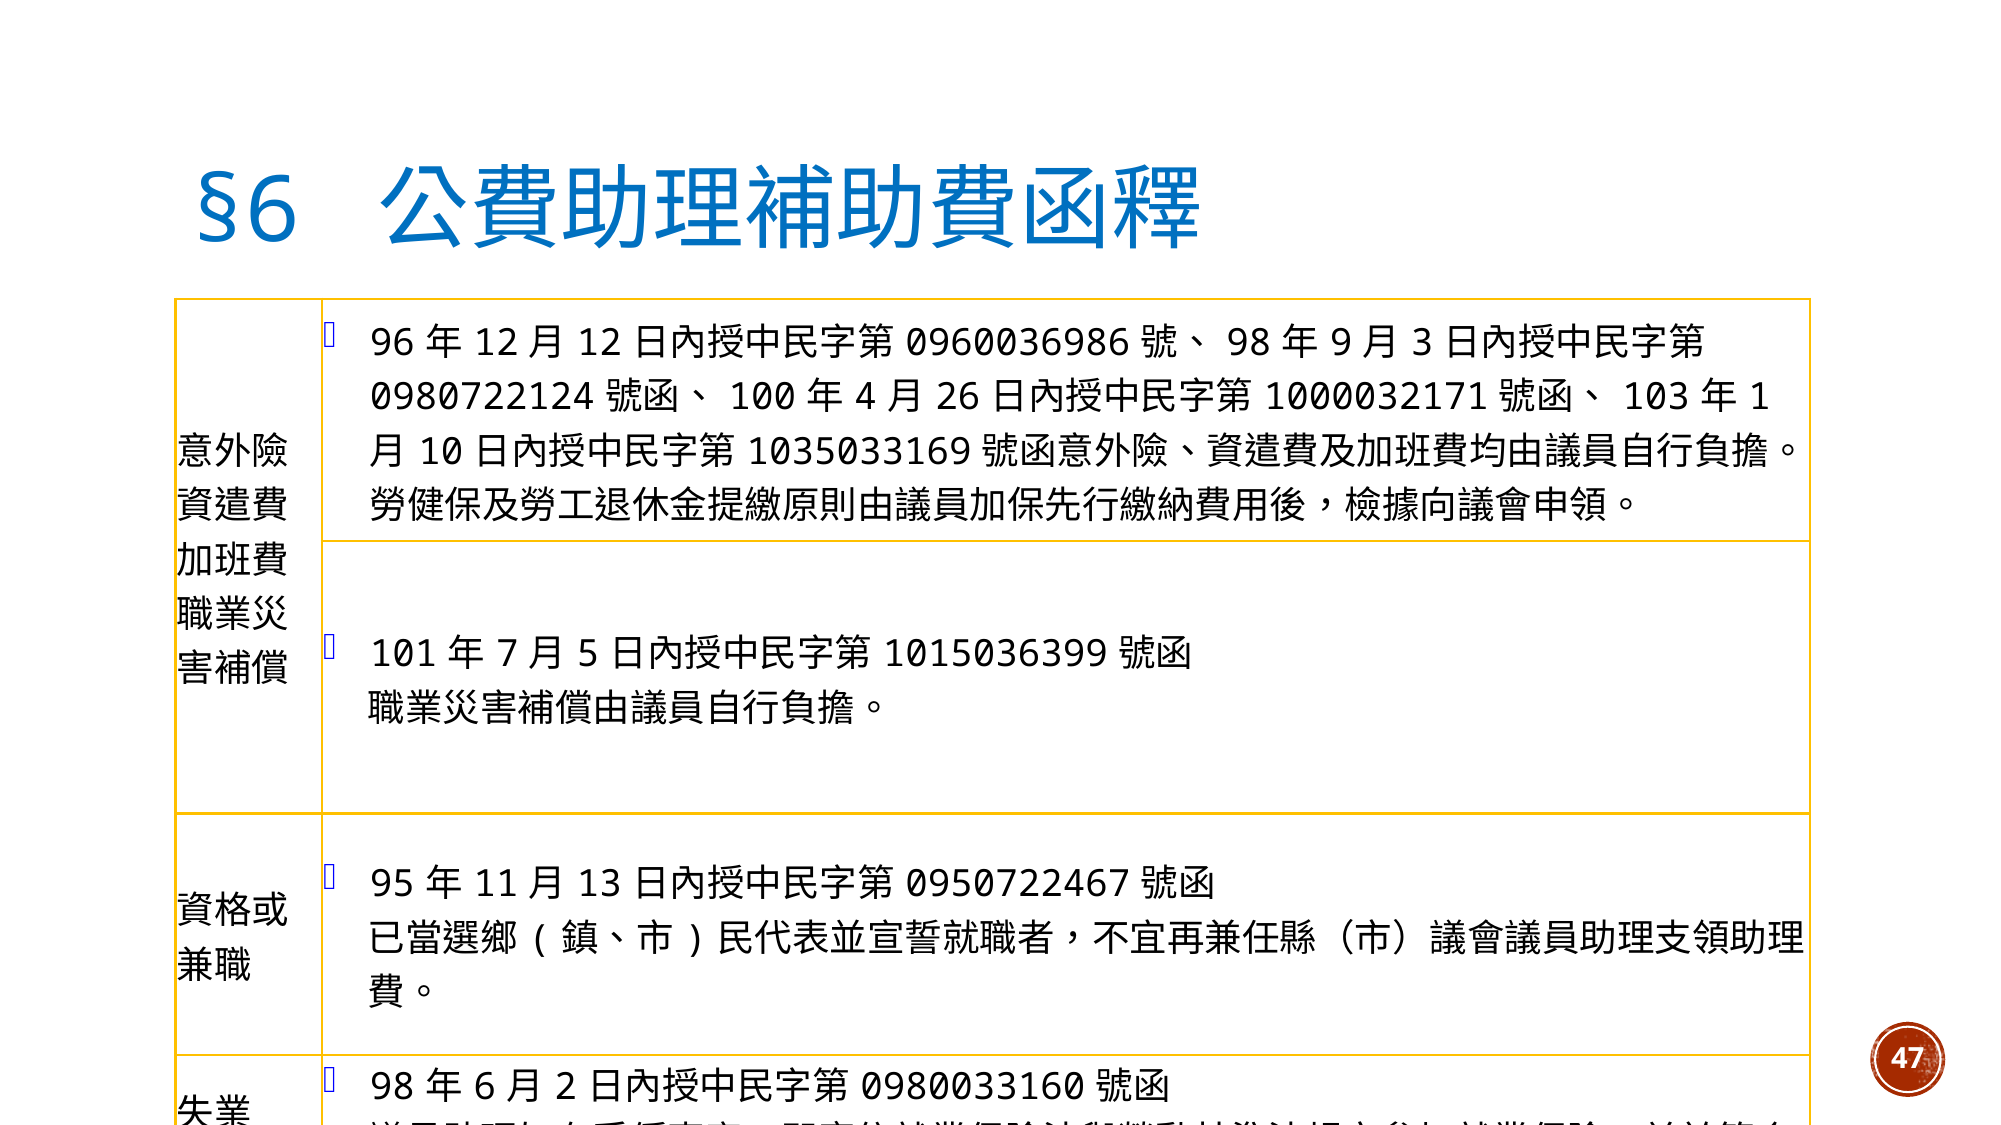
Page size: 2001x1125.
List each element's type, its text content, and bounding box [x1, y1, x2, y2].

table_cell 95年11月13日內授中民字第0950722467號函 已當選鄉(鎮、市)民代表並宣誓就職者，不宜再兼任縣（市）議會議員助理支領助理費。 [323, 815, 1809, 1054]
table_cell 失業 補助 [177, 1056, 321, 1125]
table_cell 101年7月5日內授中民字第1015036399號函 職業災害補償由議員自行負擔。 [323, 542, 1809, 812]
table_header 96年12月12日內授中民字第0960036986號、98年9月3日內授中民字第0980722124號函、100年4月26日內授中民字第1000032171號函、103年1月10日內授中民字第1035033169號函意外險、資遣費及加班費均由議員自行負擔。勞健保及勞工退休金提繳原則由議員加保先行繳納費用後，檢據向議會申領。 [323, 300, 1809, 540]
table_cell 98年6月2日內授中民字第0980033160號函 議員助理如有受僱事實，即應依就業保險法與勞動基準法規定參加就業保險，並於符合就業保險法之保險給付相關請領條件時，得依規定提出申請。 [323, 1056, 1809, 1125]
table_cell 資格或兼職 [177, 815, 321, 1054]
slide_number 47 [1855, 1028, 1961, 1089]
title §6 公費助理補助費函釋 [175, 79, 1826, 344]
table_header 意外險 資遣費 加班費 職業災害補償 [177, 300, 321, 812]
